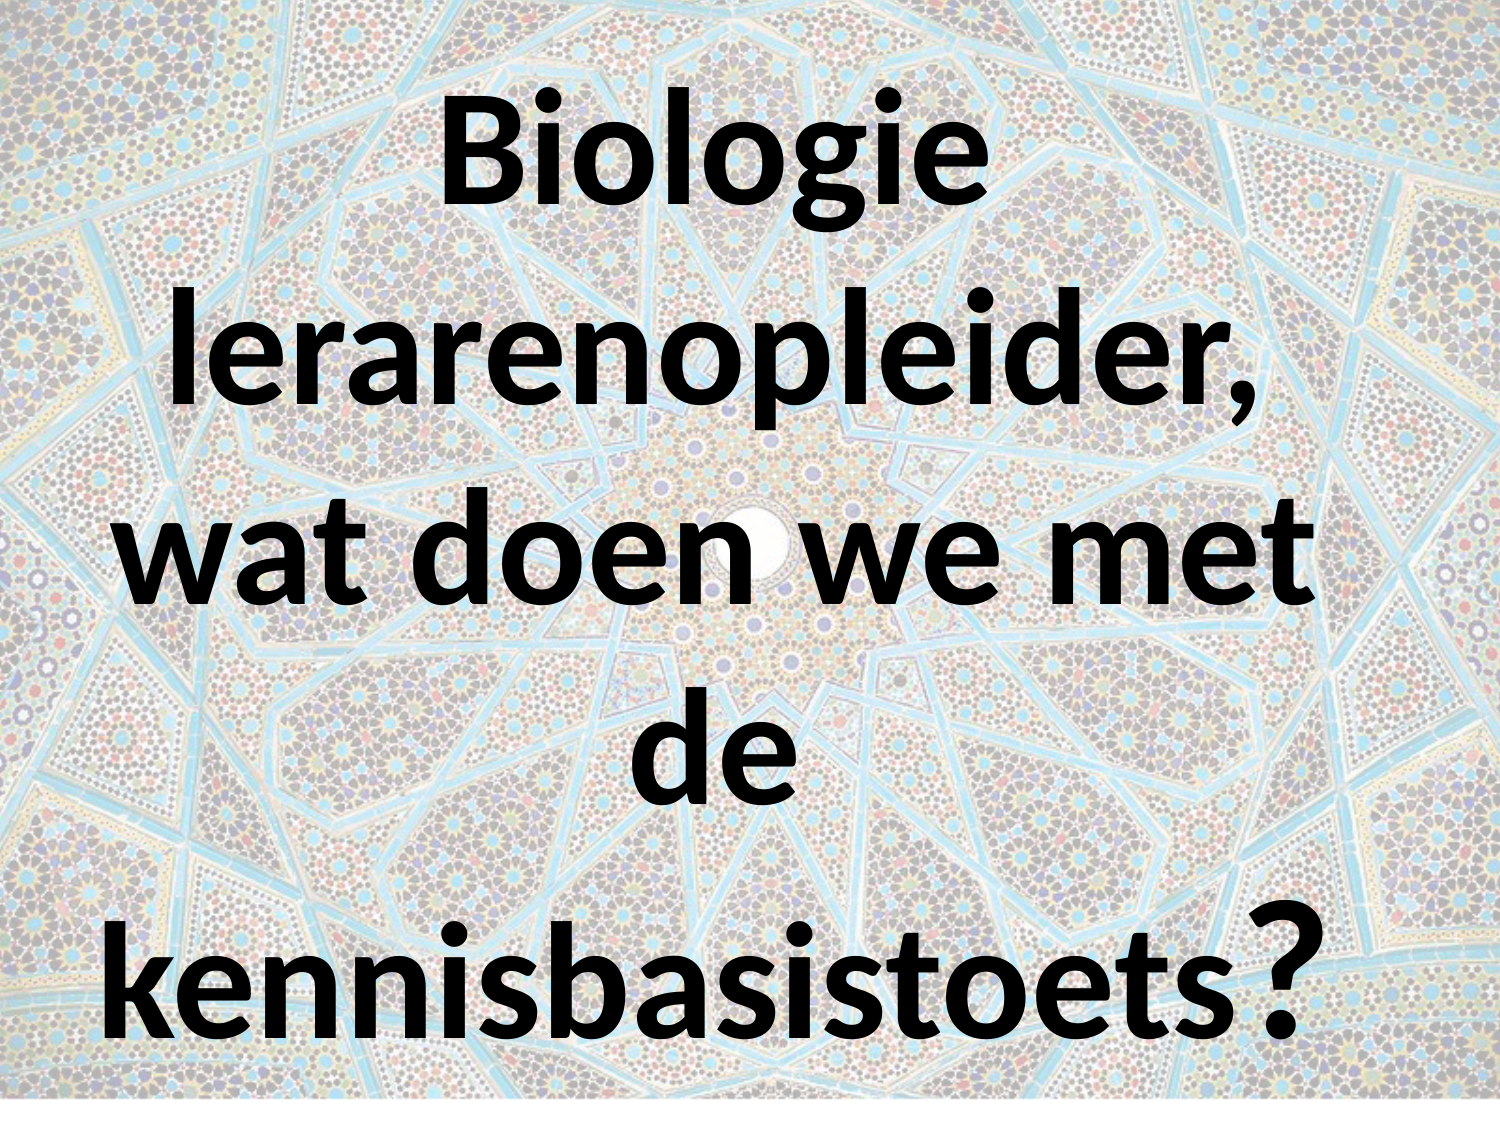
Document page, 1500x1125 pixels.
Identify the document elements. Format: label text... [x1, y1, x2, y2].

text_box Biologie lerarenopleider, wat doen we met de kennisbasistoets? [76, 30, 1353, 1086]
